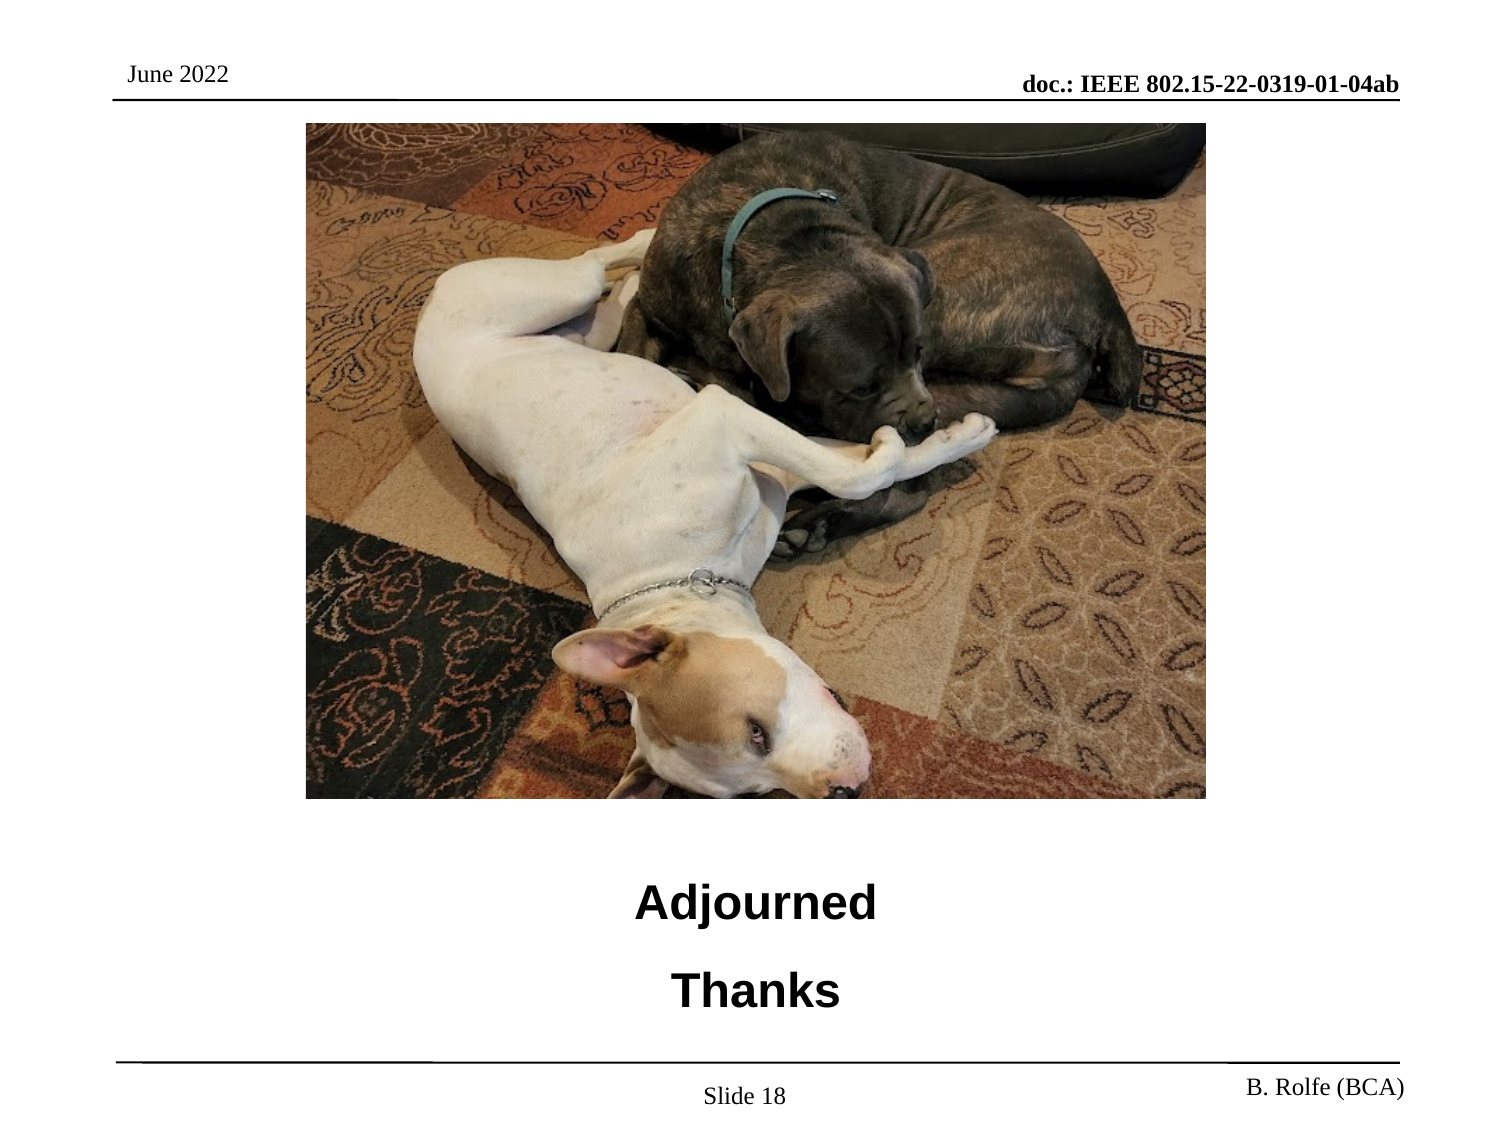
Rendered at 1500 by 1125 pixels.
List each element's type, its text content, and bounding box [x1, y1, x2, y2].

slide_number Slide 18 [690, 1075, 799, 1115]
picture [305, 123, 1207, 799]
title Adjourned Thanks [305, 834, 1206, 1025]
